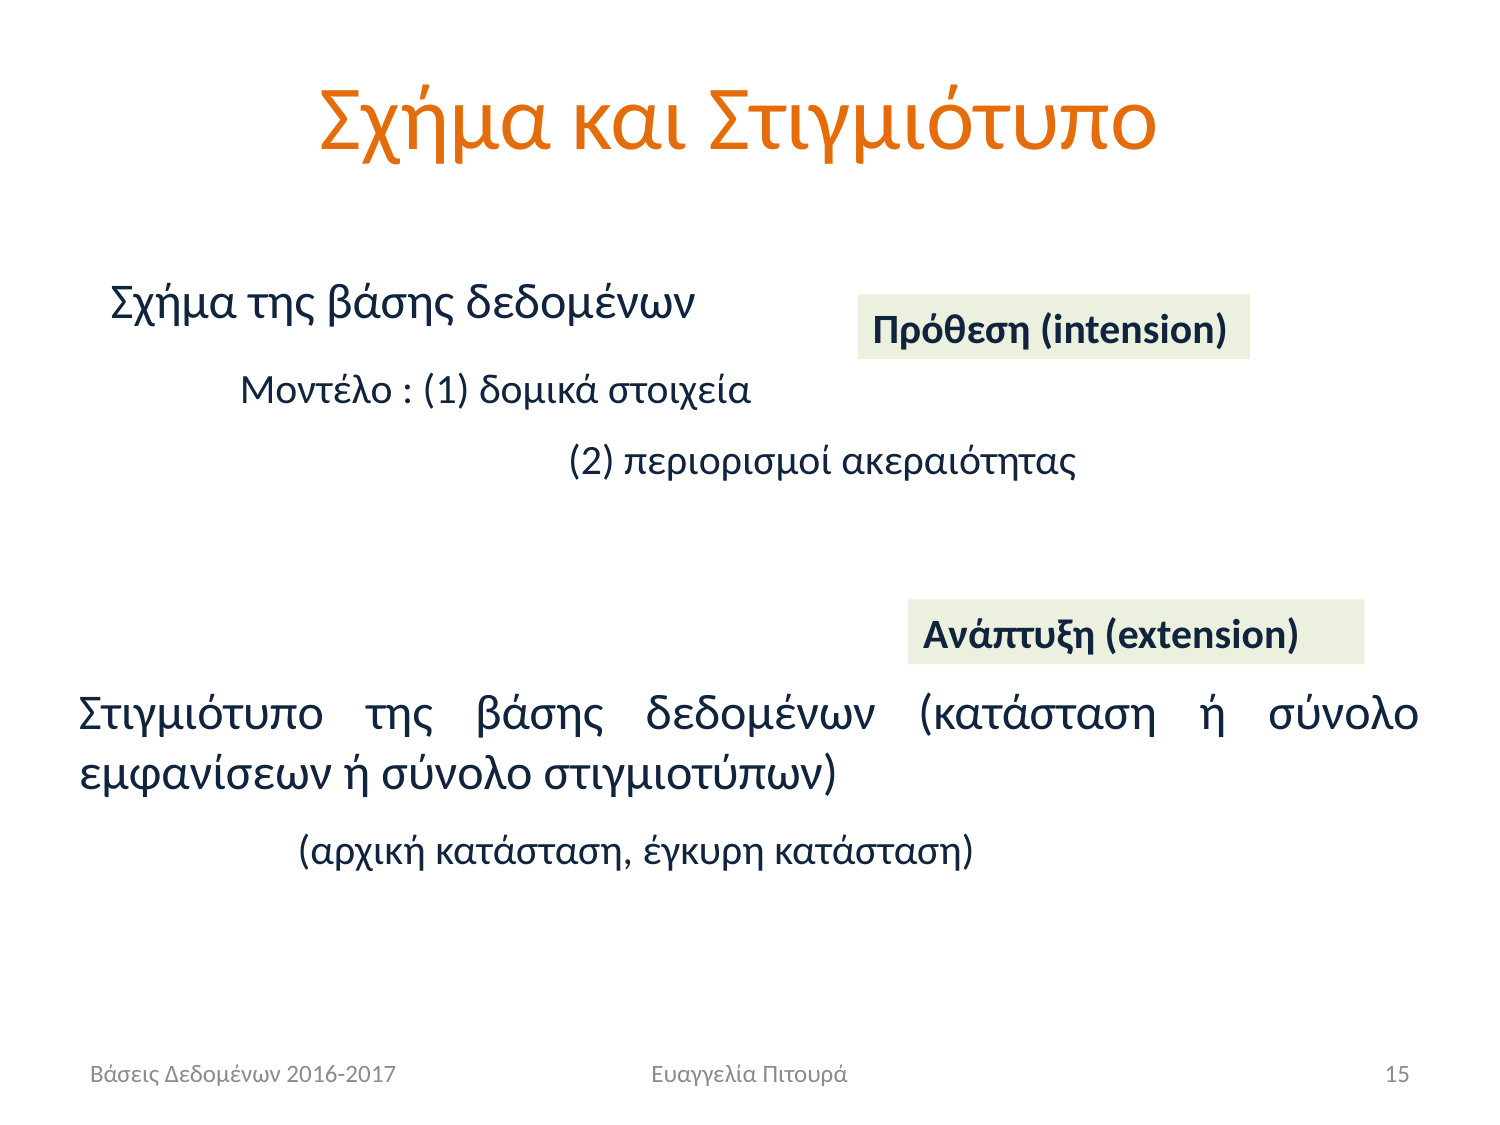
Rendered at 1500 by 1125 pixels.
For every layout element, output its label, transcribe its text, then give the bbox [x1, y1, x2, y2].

text_box Σχήμα της βάσης δεδομένων [95, 260, 1467, 336]
text_box (αρχική κατάσταση, έγκυρη κατάσταση) [282, 815, 1121, 881]
text_box Μοντέλο : (1) δομικά στοιχεία (2) περιορισμοί ακεραιότητας [224, 354, 1338, 491]
slide_number Βάσεις Δεδομένων 2016-2017 [75, 1042, 425, 1103]
text_box Ανάπτυξη (extension) [908, 599, 1365, 665]
text_box Στιγμιότυπο της βάσης δεδομένων (κατάσταση ή σύνολο εμφανίσεων ή σύνολο στιγμιοτύπων) [64, 672, 1435, 808]
text_box Πρόθεση (intension) [858, 294, 1250, 360]
footer Ευαγγελία Πιτουρά [512, 1042, 988, 1103]
title Σχήμα και Στιγμιότυπο [75, 18, 1425, 207]
slide_number 15 [1074, 1042, 1425, 1103]
